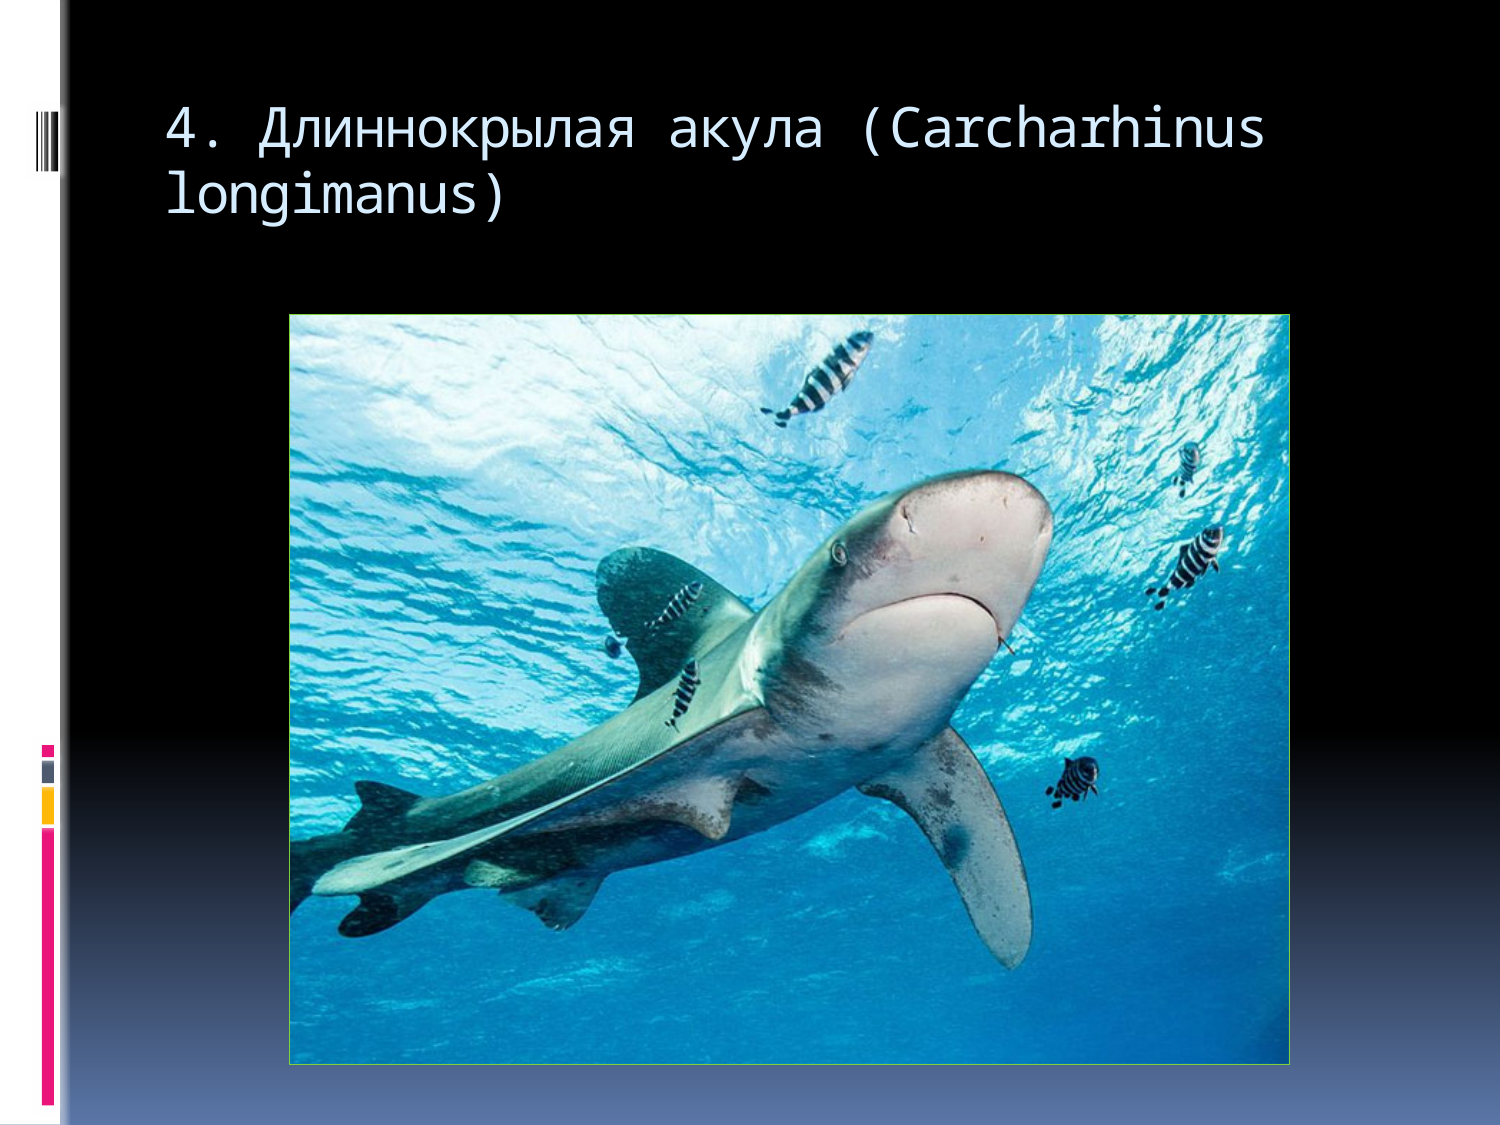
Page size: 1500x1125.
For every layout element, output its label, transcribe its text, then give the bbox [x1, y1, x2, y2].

title 4. Длиннокрылая акула (Carcharhinus longimanus) [150, 83, 1425, 234]
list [288, 313, 1290, 1065]
